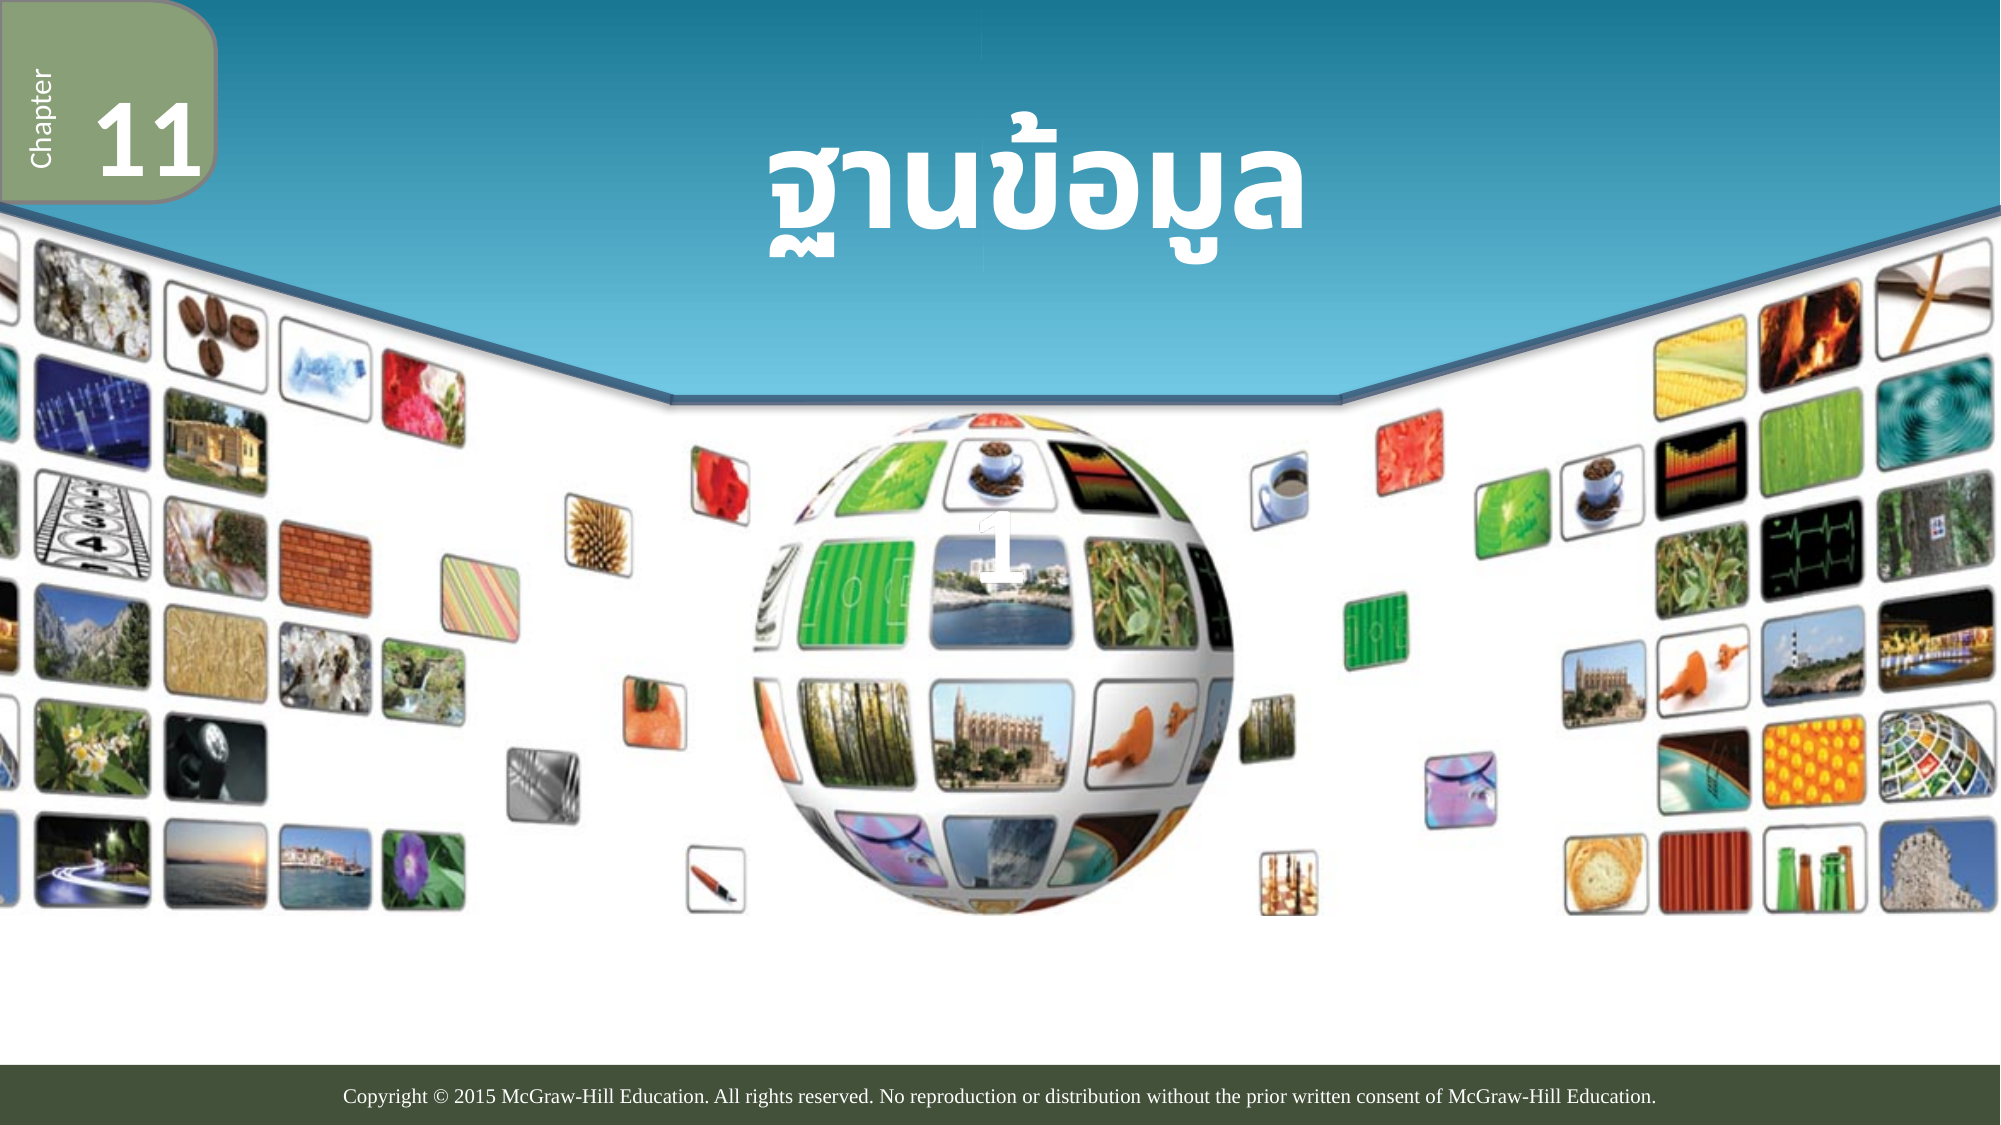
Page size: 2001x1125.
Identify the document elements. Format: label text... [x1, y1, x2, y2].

title ฐานข้อมูล [390, 0, 1685, 349]
picture [0, 221, 2000, 916]
text_box 11 [75, 56, 220, 207]
